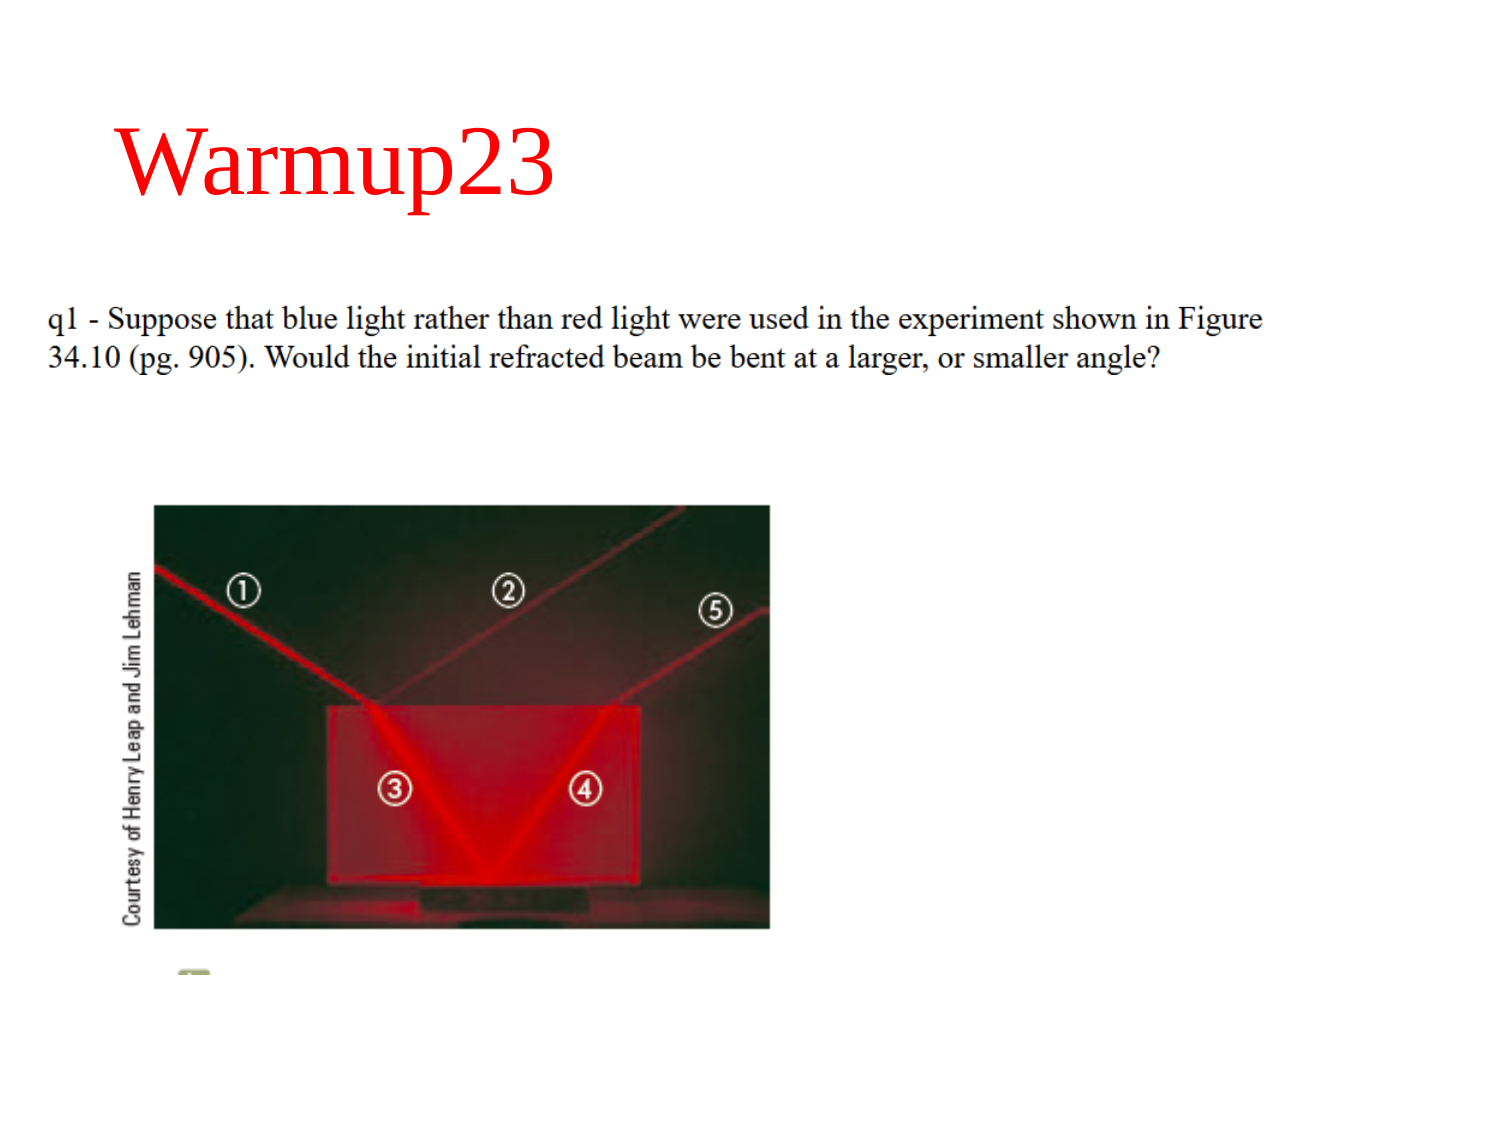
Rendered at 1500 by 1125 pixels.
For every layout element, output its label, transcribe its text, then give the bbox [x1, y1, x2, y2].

picture [105, 474, 808, 976]
text_box Warmup23 [99, 87, 700, 223]
picture [37, 301, 1315, 376]
